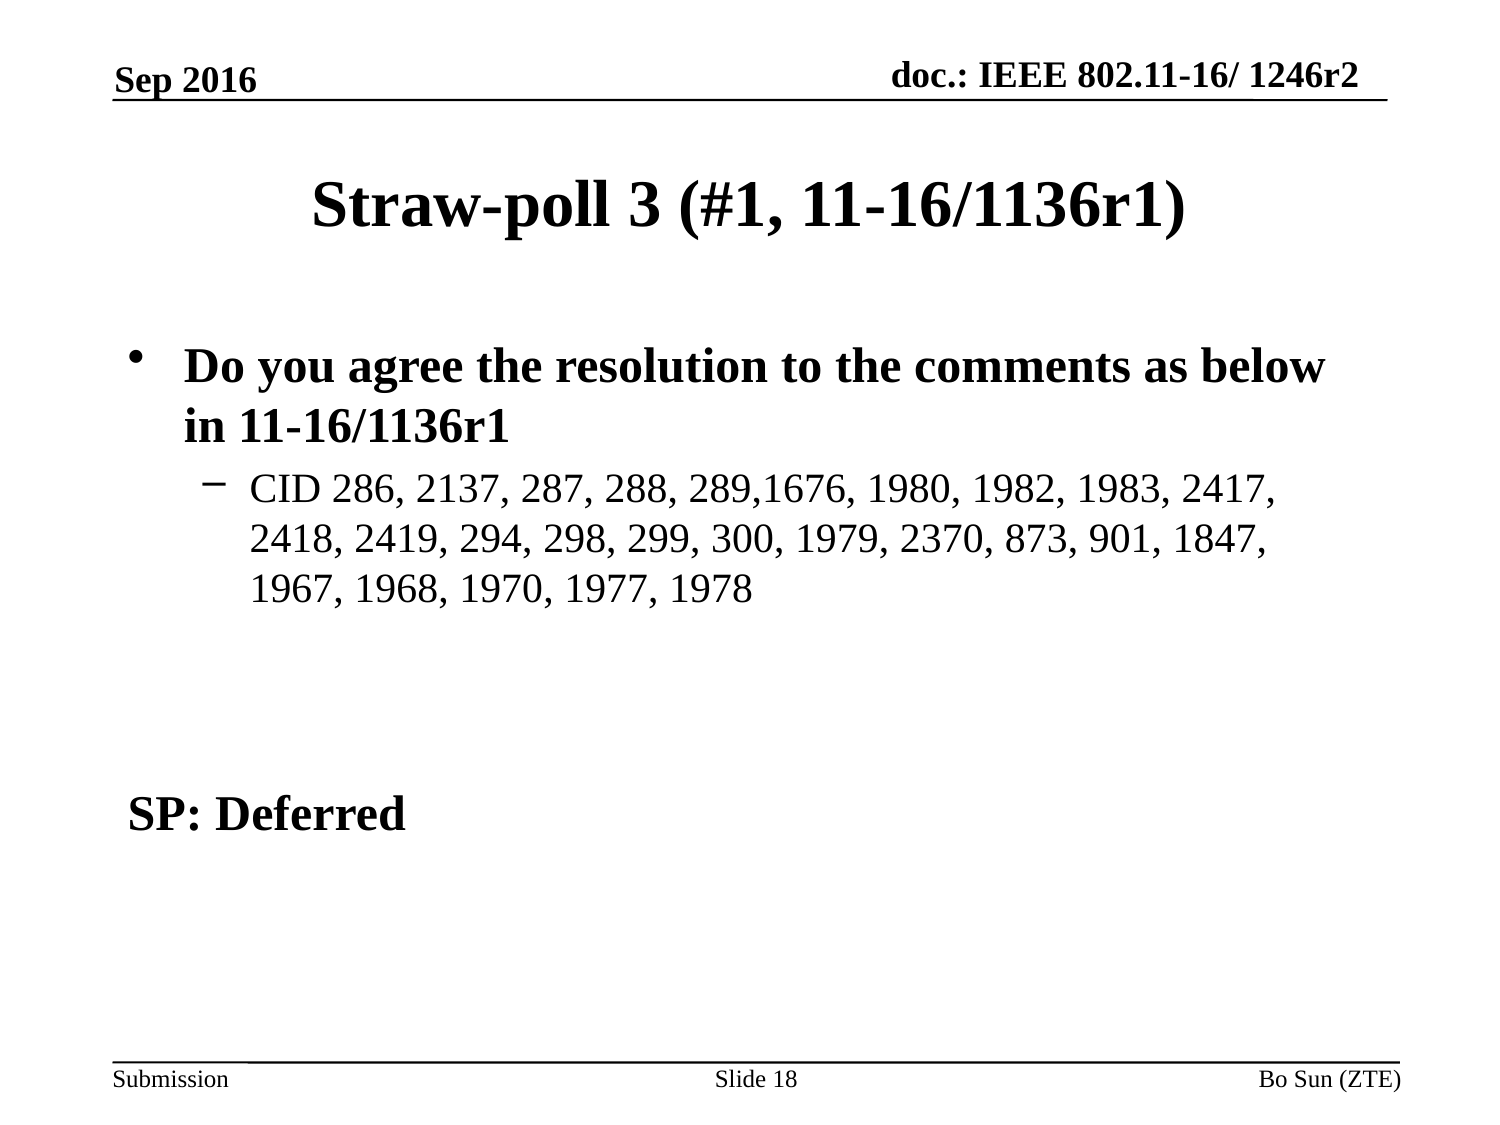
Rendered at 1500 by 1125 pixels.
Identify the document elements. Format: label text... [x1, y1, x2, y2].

list Do you agree the resolution to the comments as below in 11-16/1136r1 CID 286, 2137, 287, 288, 289,1676, 1980, 1982, 1983, 2417, 2418, 2419, 294, 298, 299, 300, 1979, 2370, 873, 901, 1847, 1967, 1968, 1970, 1977, 1978 SP: Deferred [112, 324, 1388, 1000]
slide_number Slide 18 [712, 1061, 800, 1093]
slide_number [114, 54, 259, 101]
footer Bo Sun (ZTE) [1256, 1061, 1402, 1093]
title Straw-poll 3 (#1, 11-16/1136r1) [112, 112, 1388, 288]
